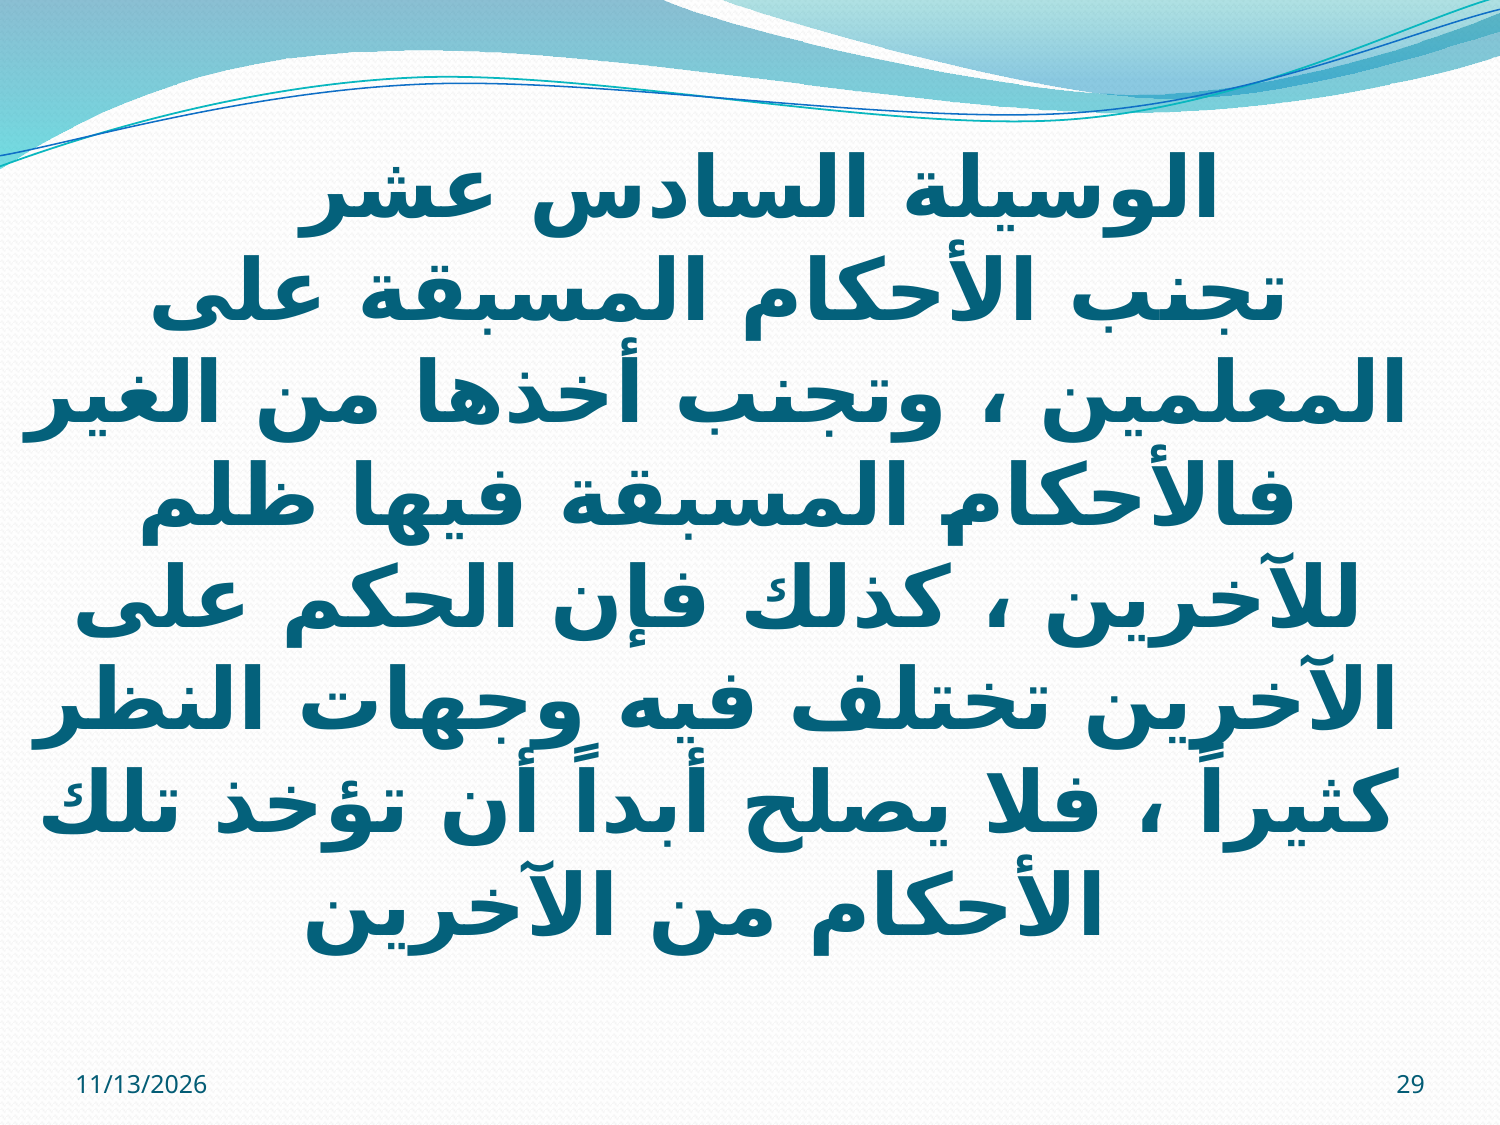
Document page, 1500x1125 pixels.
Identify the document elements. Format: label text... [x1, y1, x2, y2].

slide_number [75, 1042, 425, 1103]
title الوسيلة السادس عشر تجنب الأحكام المسبقة على المعلمين ، وتجنب أخذها من الغير فالأحكام المسبقة فيها ظلم للآخرين ، كذلك فإن الحكم على الآخرين تختلف فيه وجهات النظر كثيراً ، فلا يصلح أبداً أن تؤخذ تلك الأحكام من الآخرين [0, 115, 1438, 1055]
slide_number 29 [1299, 1042, 1425, 1103]
